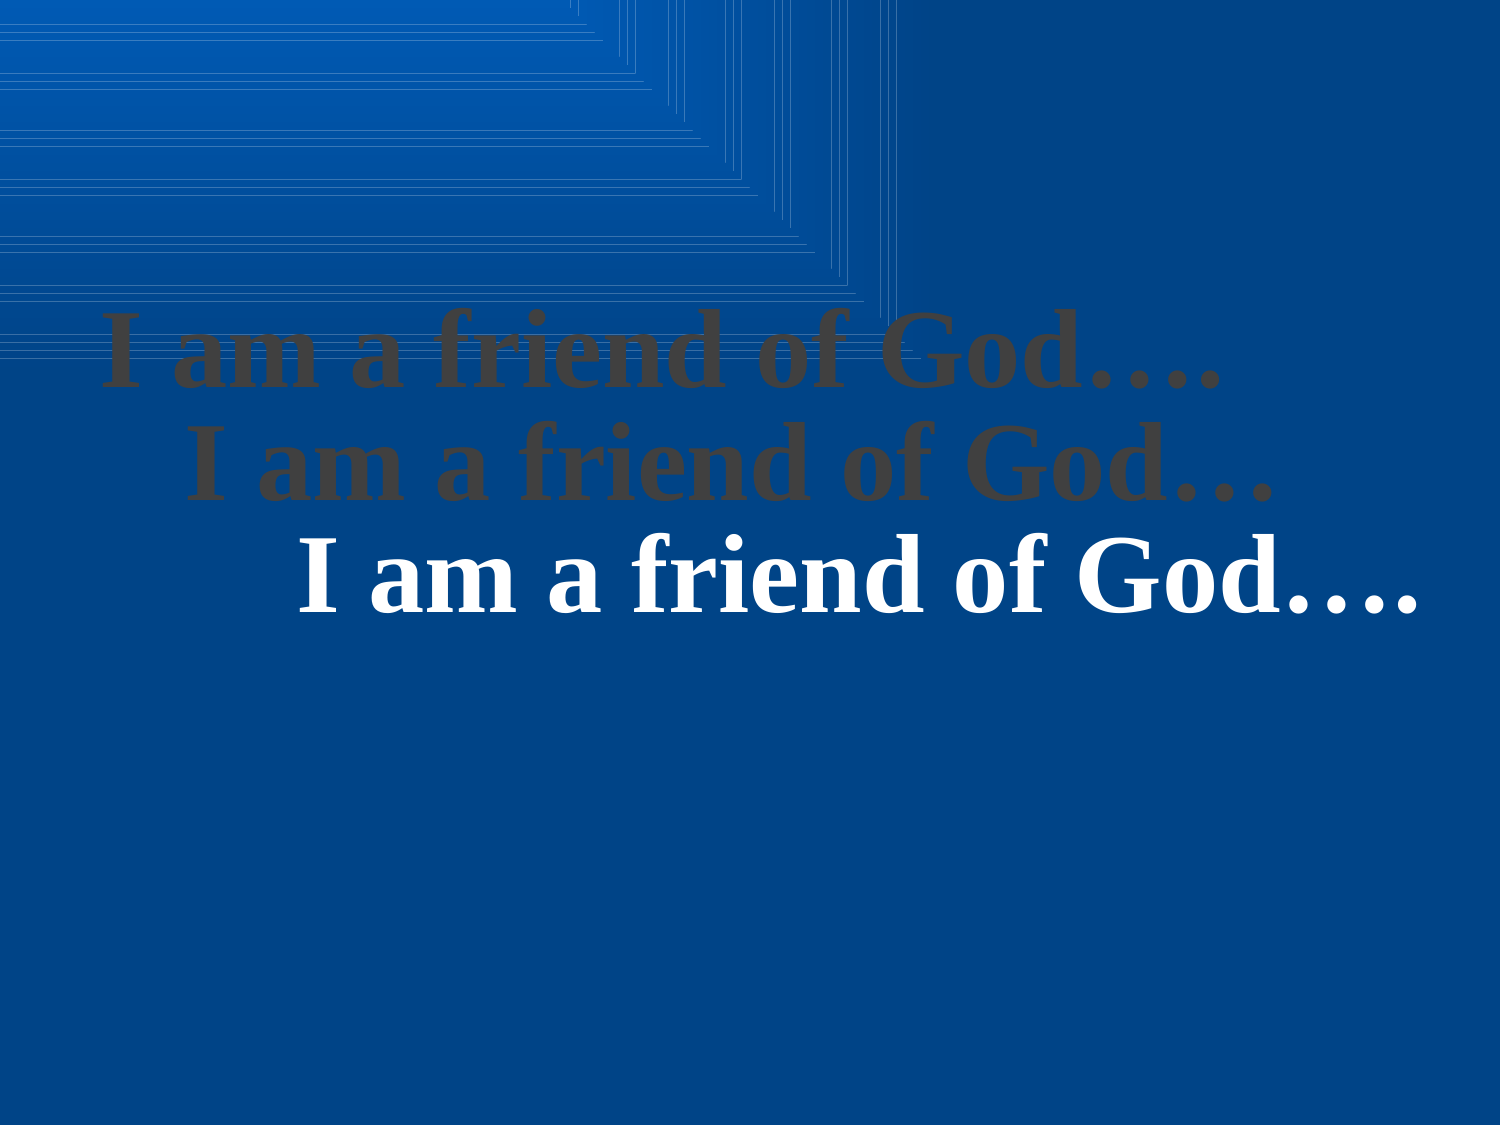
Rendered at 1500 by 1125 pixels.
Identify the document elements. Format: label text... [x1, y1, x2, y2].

text_box I am a friend of God…. I am a friend of God… I am a friend of God…. [0, 290, 1500, 831]
